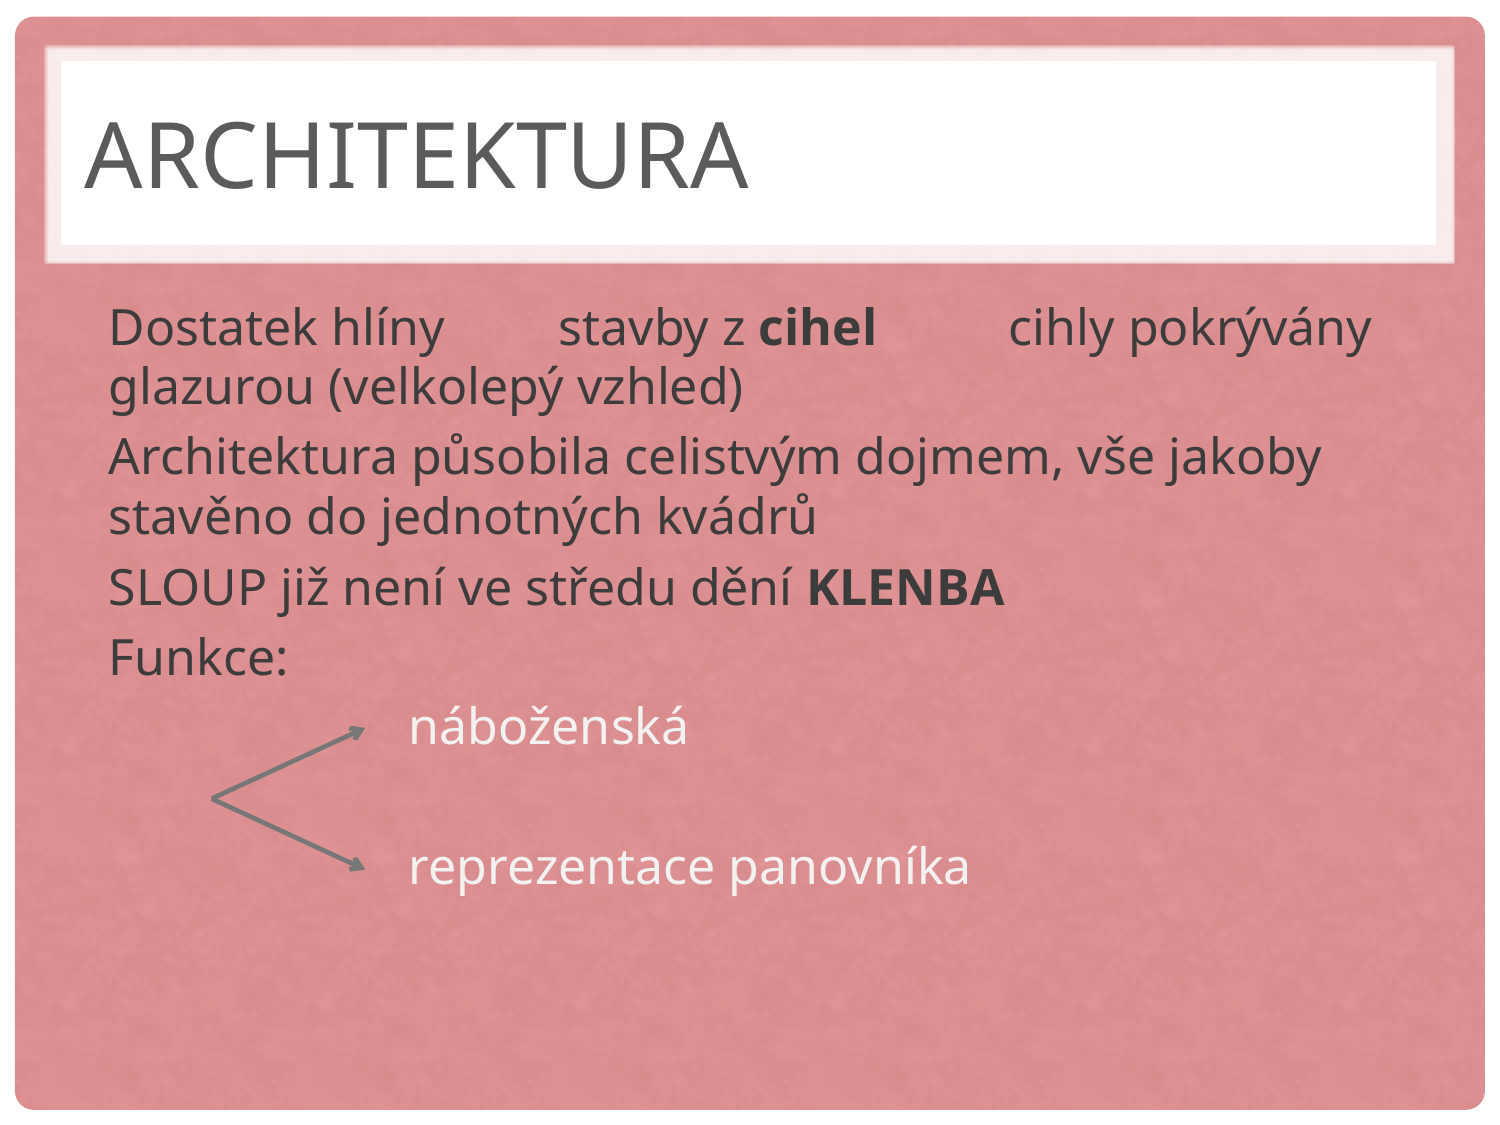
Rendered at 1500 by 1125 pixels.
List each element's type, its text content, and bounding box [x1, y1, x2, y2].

list Dostatek hlíny stavby z cihel cihly pokrývány glazurou (velkolepý vzhled) Architektura působila celistvým dojmem, vše jakoby stavěno do jednotných kvádrů SLOUP již není ve středu dění KLENBA Funkce: náboženská reprezentace panovníka [75, 287, 1447, 1005]
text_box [211, 727, 366, 798]
title architektura [69, 66, 1425, 238]
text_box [211, 798, 366, 870]
